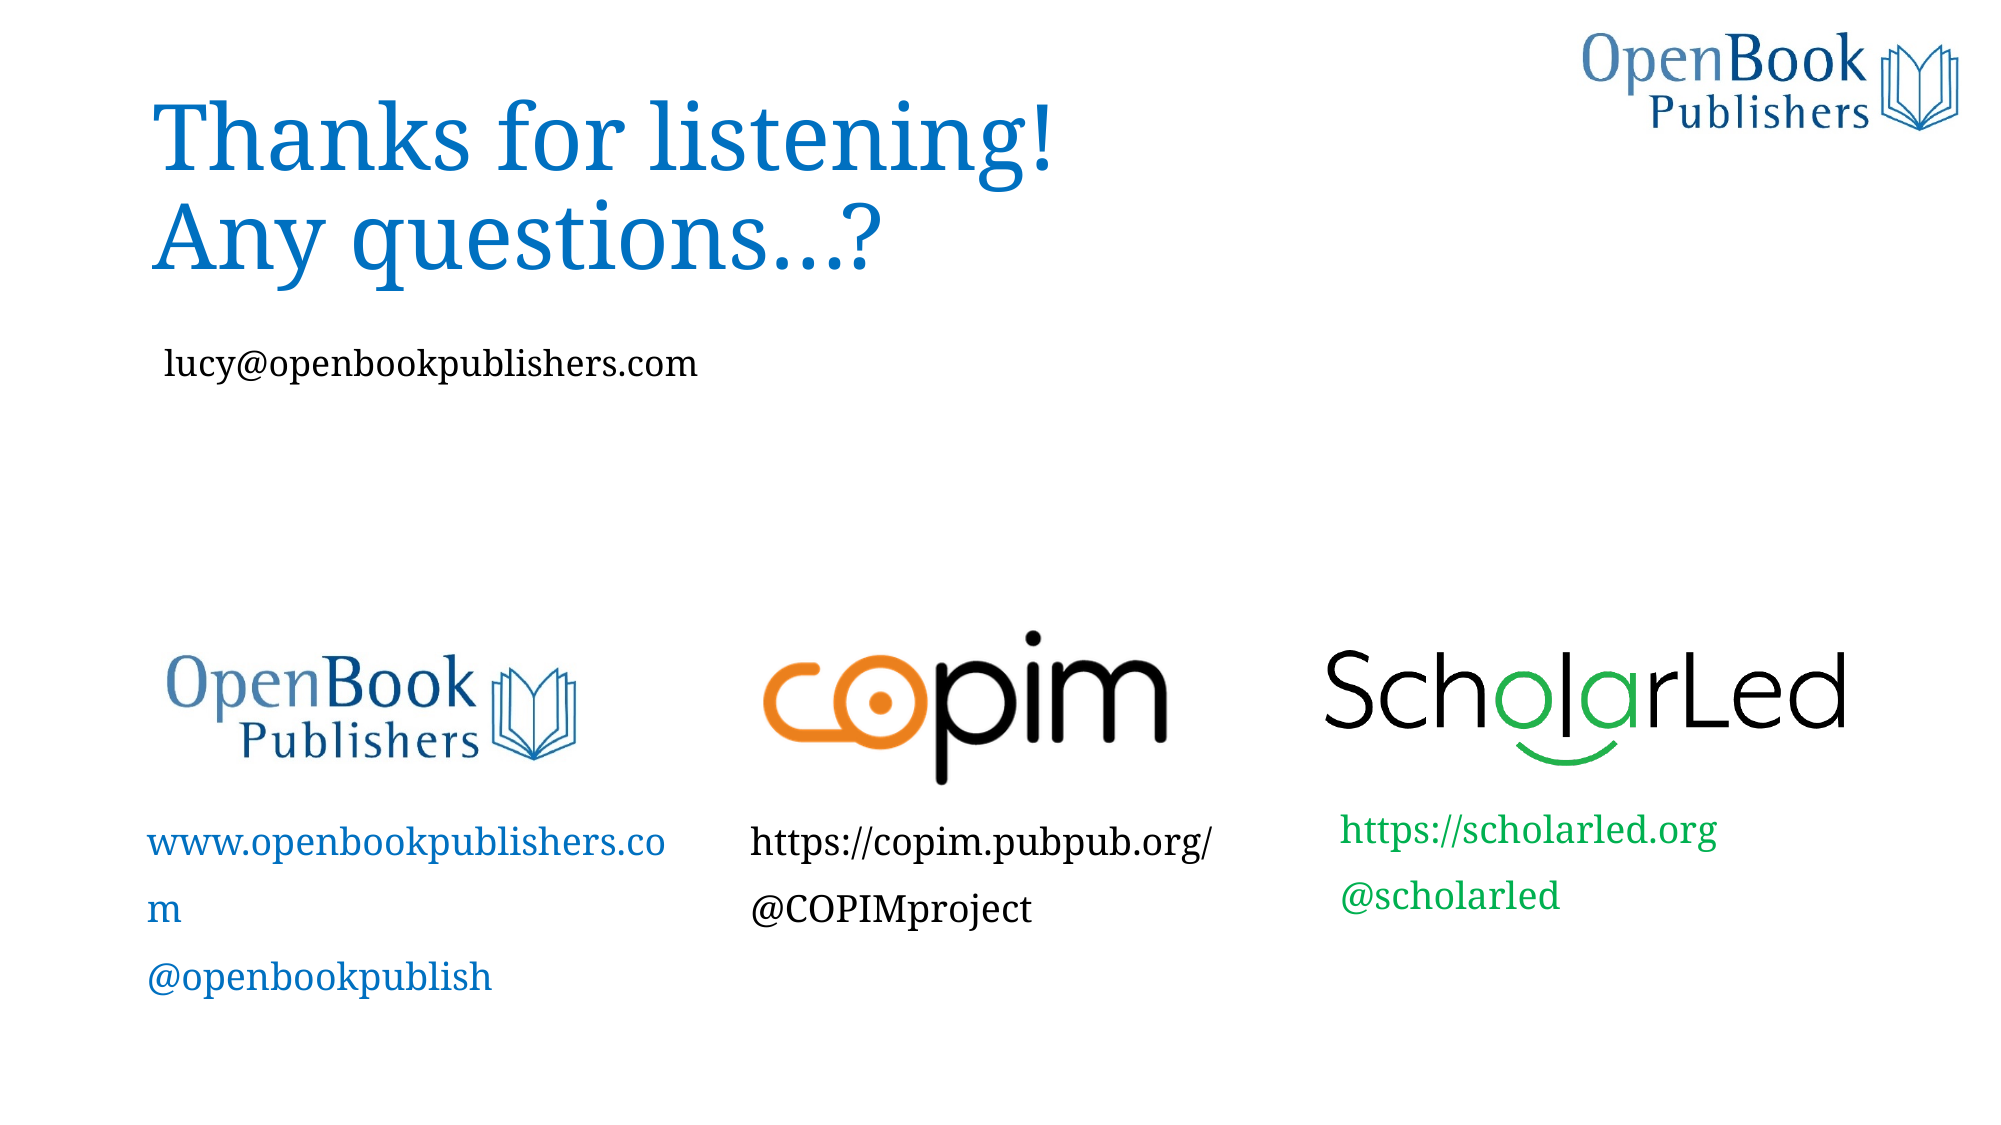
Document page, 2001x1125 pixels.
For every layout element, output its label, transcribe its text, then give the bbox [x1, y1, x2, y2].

picture [726, 628, 1220, 788]
list lucy@openbookpublishers.com [149, 337, 809, 415]
title Thanks for listening! Any questions…? [137, 59, 1863, 321]
text_box www.openbookpublishers.com @openbookpublish [132, 787, 707, 1005]
picture [1324, 650, 1844, 766]
picture [161, 652, 580, 764]
picture [1576, 30, 1962, 134]
text_box https://scholarled.org @scholarled [1324, 798, 1822, 933]
text_box https://copim.pubpub.org/ @COPIMproject [735, 787, 1228, 938]
